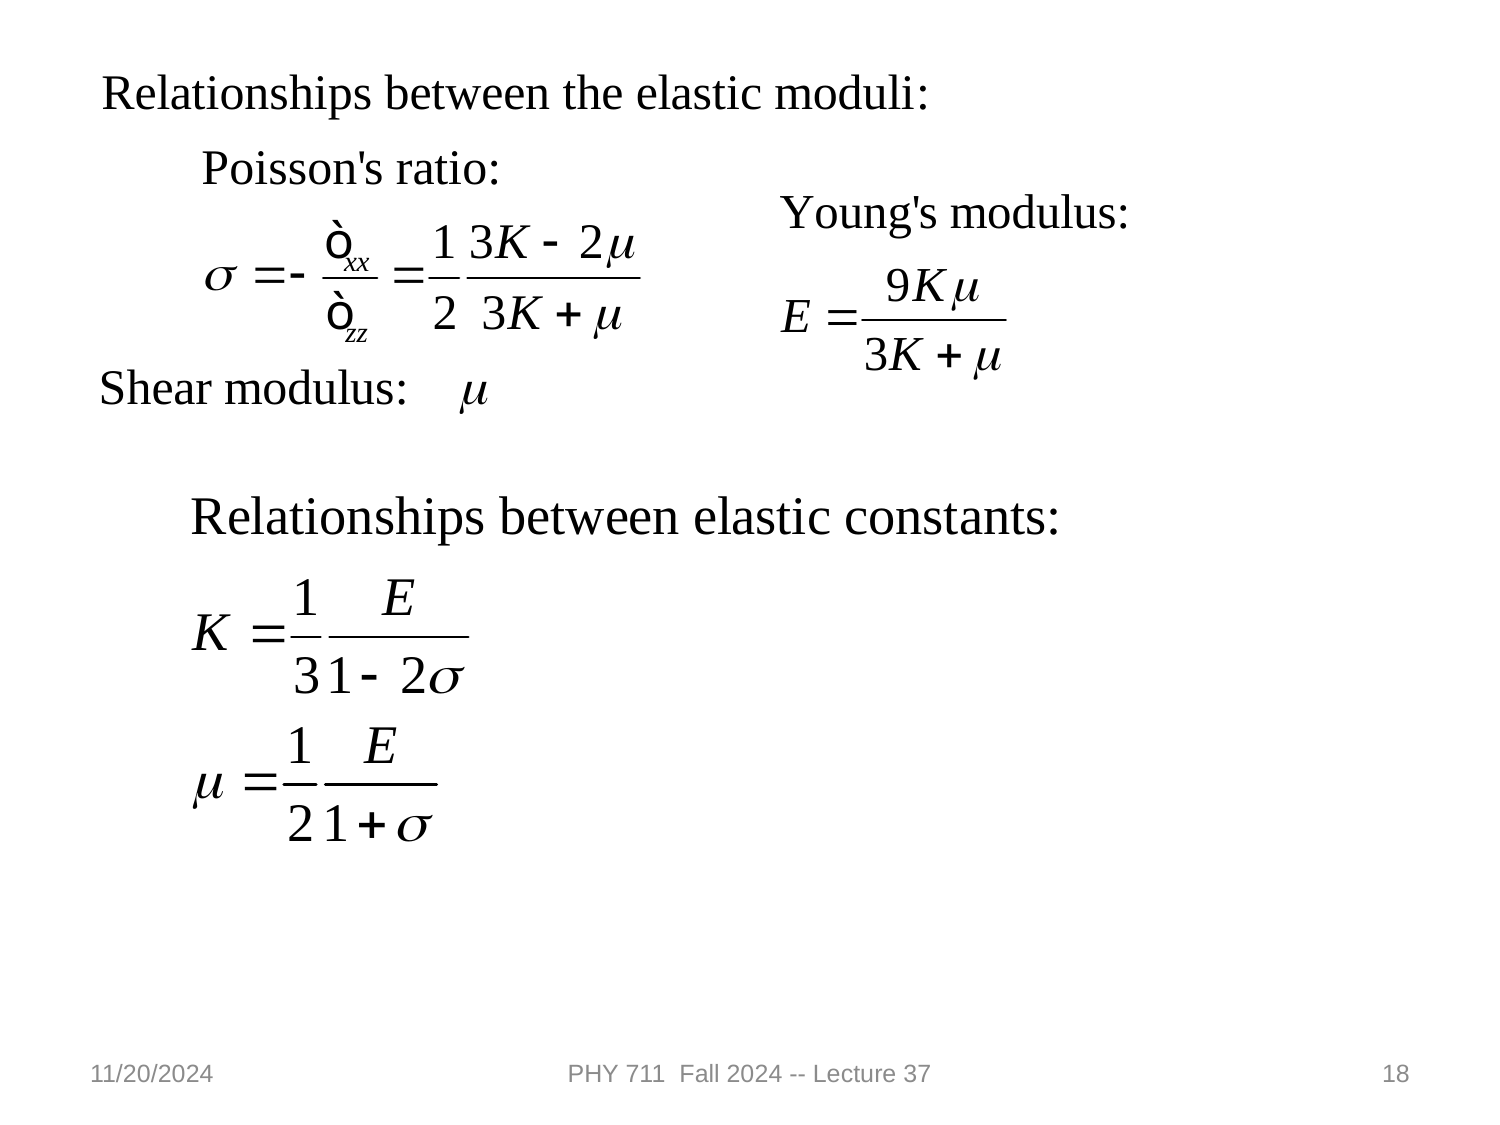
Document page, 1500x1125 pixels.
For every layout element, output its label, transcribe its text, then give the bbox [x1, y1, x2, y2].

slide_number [75, 1042, 425, 1103]
footer PHY 711 Fall 2024 -- Lecture 37 [512, 1042, 988, 1103]
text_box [774, 188, 1149, 387]
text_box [185, 487, 1065, 851]
slide_number 18 [1074, 1042, 1425, 1103]
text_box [96, 66, 988, 424]
